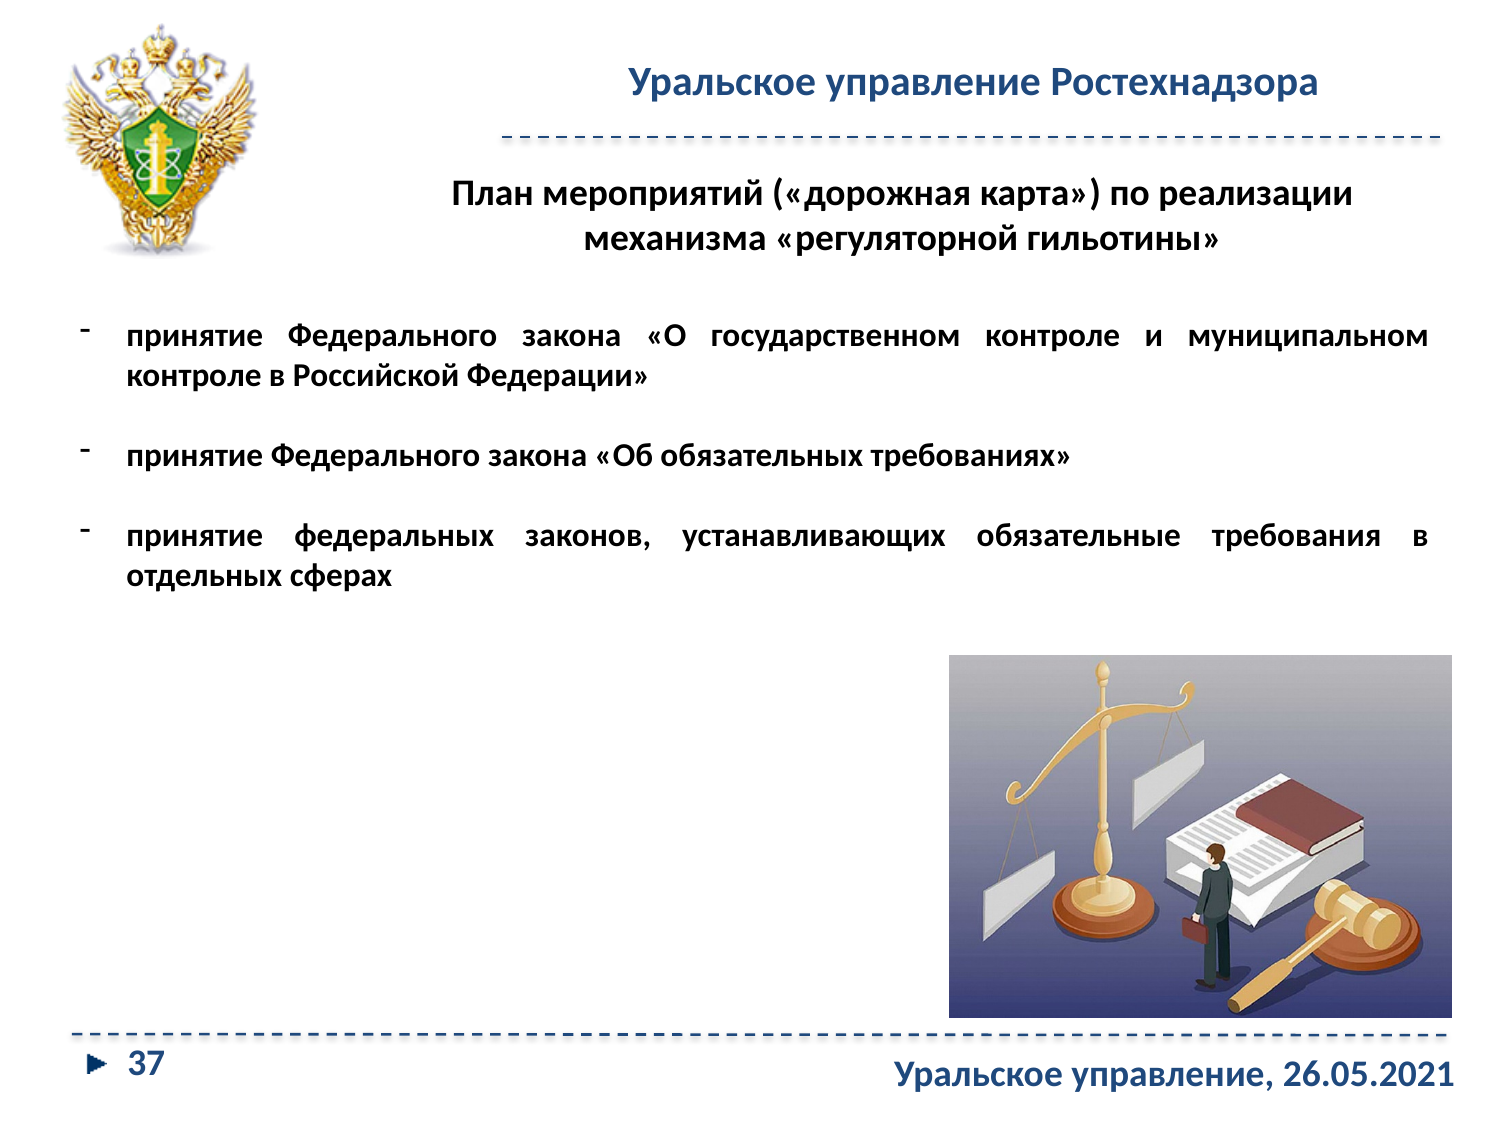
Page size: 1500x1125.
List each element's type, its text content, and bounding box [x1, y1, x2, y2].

text_box Уральское управление, 26.05.2021 [879, 1041, 1471, 1102]
picture [60, 23, 262, 259]
text_box Уральское управление Ростехнадзора [474, 46, 1474, 111]
picture [948, 654, 1452, 1019]
text_box принятие Федерального закона «О государственном контроле и муниципальном контроле в Российской Федерации» принятие Федерального закона «Об обязательных требованиях» принятие федеральных законов, устанавливающих обязательные требования в отдельных сферах [64, 305, 1446, 670]
text_box План мероприятий («дорожная карта») по реализации механизма «регуляторной гильотины» [360, 160, 1446, 266]
text_box 37 [65, 1030, 181, 1091]
picture [80, 1047, 107, 1074]
